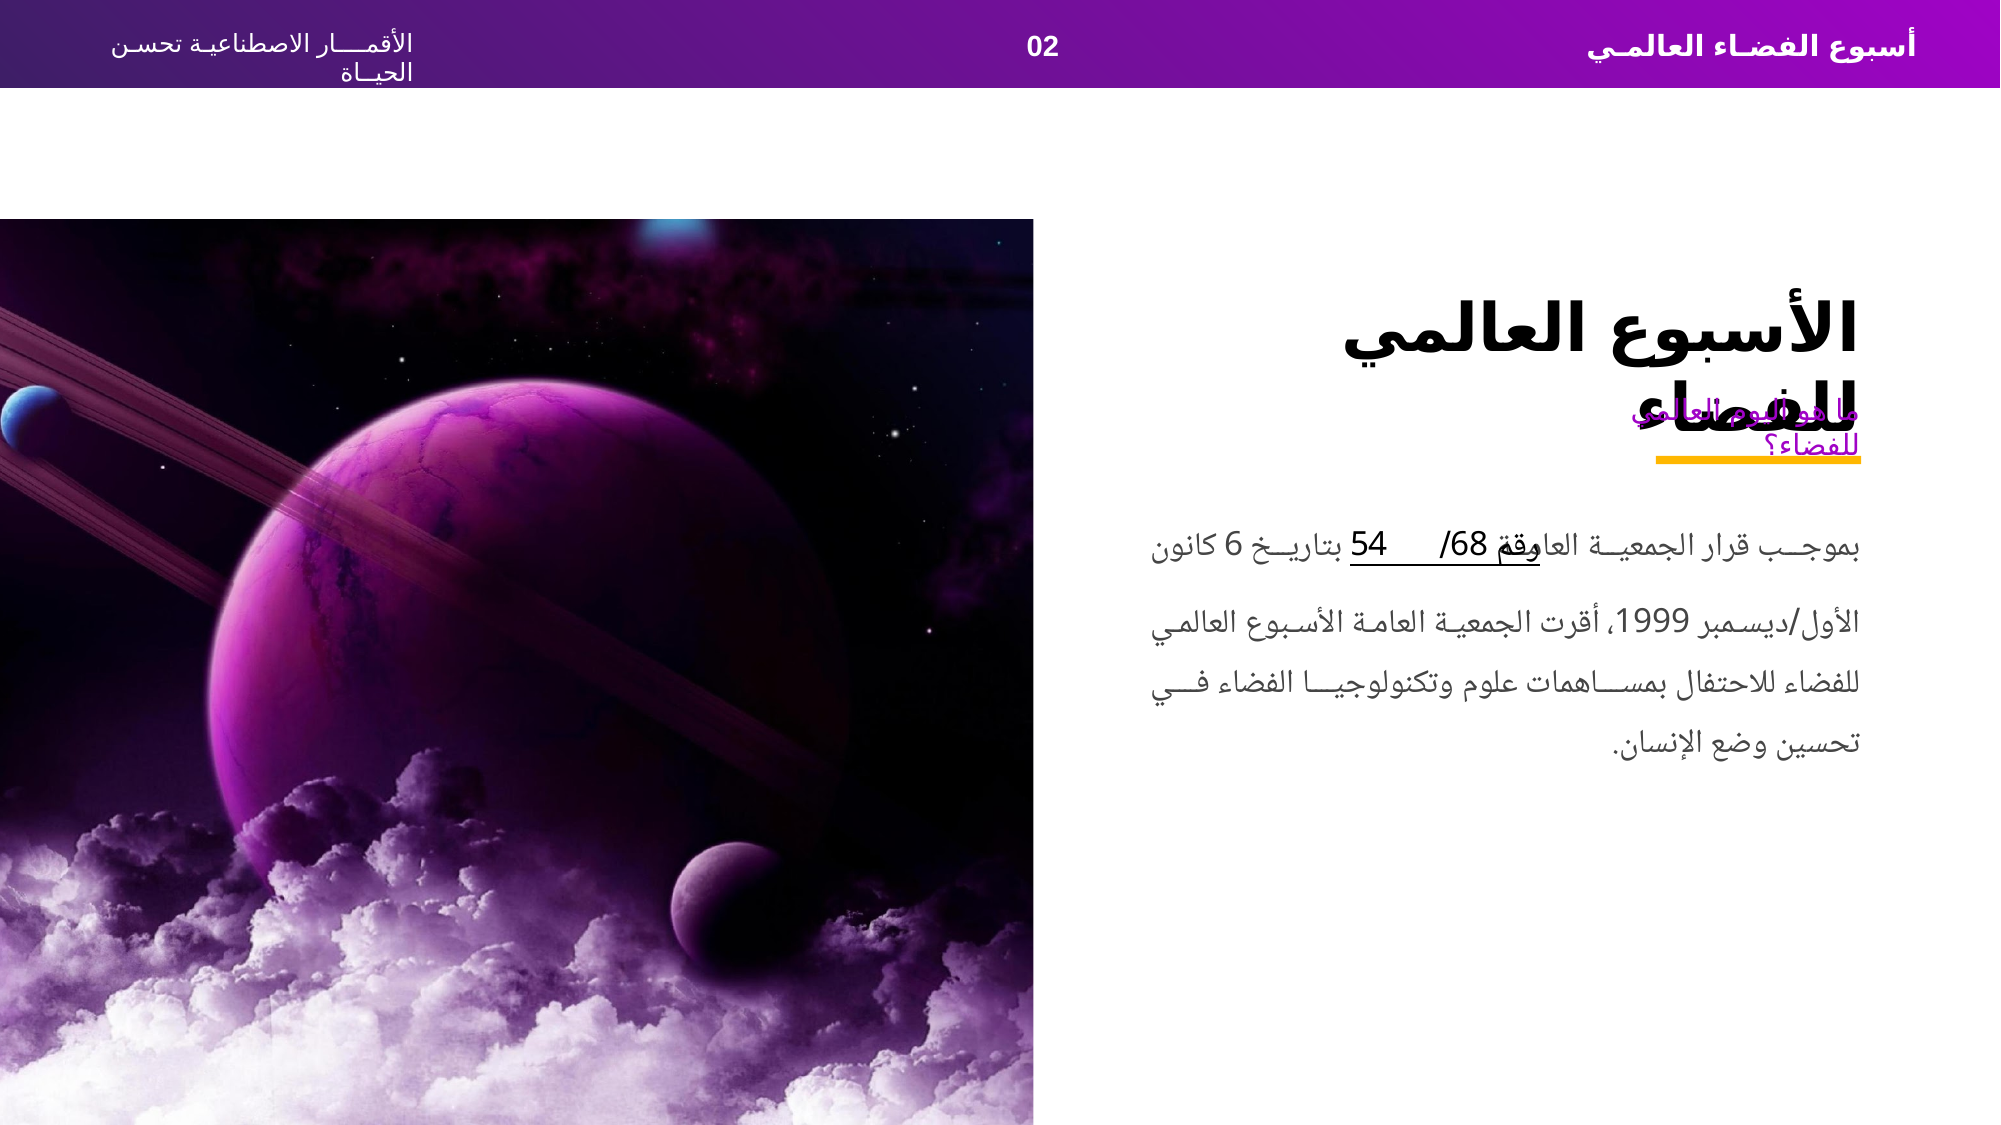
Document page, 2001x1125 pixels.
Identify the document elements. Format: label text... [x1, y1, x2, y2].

text_box أسبوع الفضـاء العالمـي [1553, 20, 1933, 71]
text_box الأقمــــار الاصطناعيـة تحسـن الحيــاة [40, 19, 429, 95]
text_box ما هو اليوم العالمي للفضاء؟ [1542, 383, 1876, 469]
text_box بموجب قرار الجمعية العامة رقم 54/68 بتاريخ 6 كانون الأول/ديسمبر 1999، أقرت الجمعية العامة الأسبوع العالمي للفضاء للاحتفال بمساهمات علوم وتكنولوجيا الفضاء في تحسين وضع الإنسان. [1135, 486, 1876, 767]
text_box الأسبوع العالمي للفضاء [1135, 276, 1876, 452]
picture [0, 218, 1034, 1125]
text_box [1655, 455, 1862, 465]
text_box 02 [885, 20, 1200, 71]
